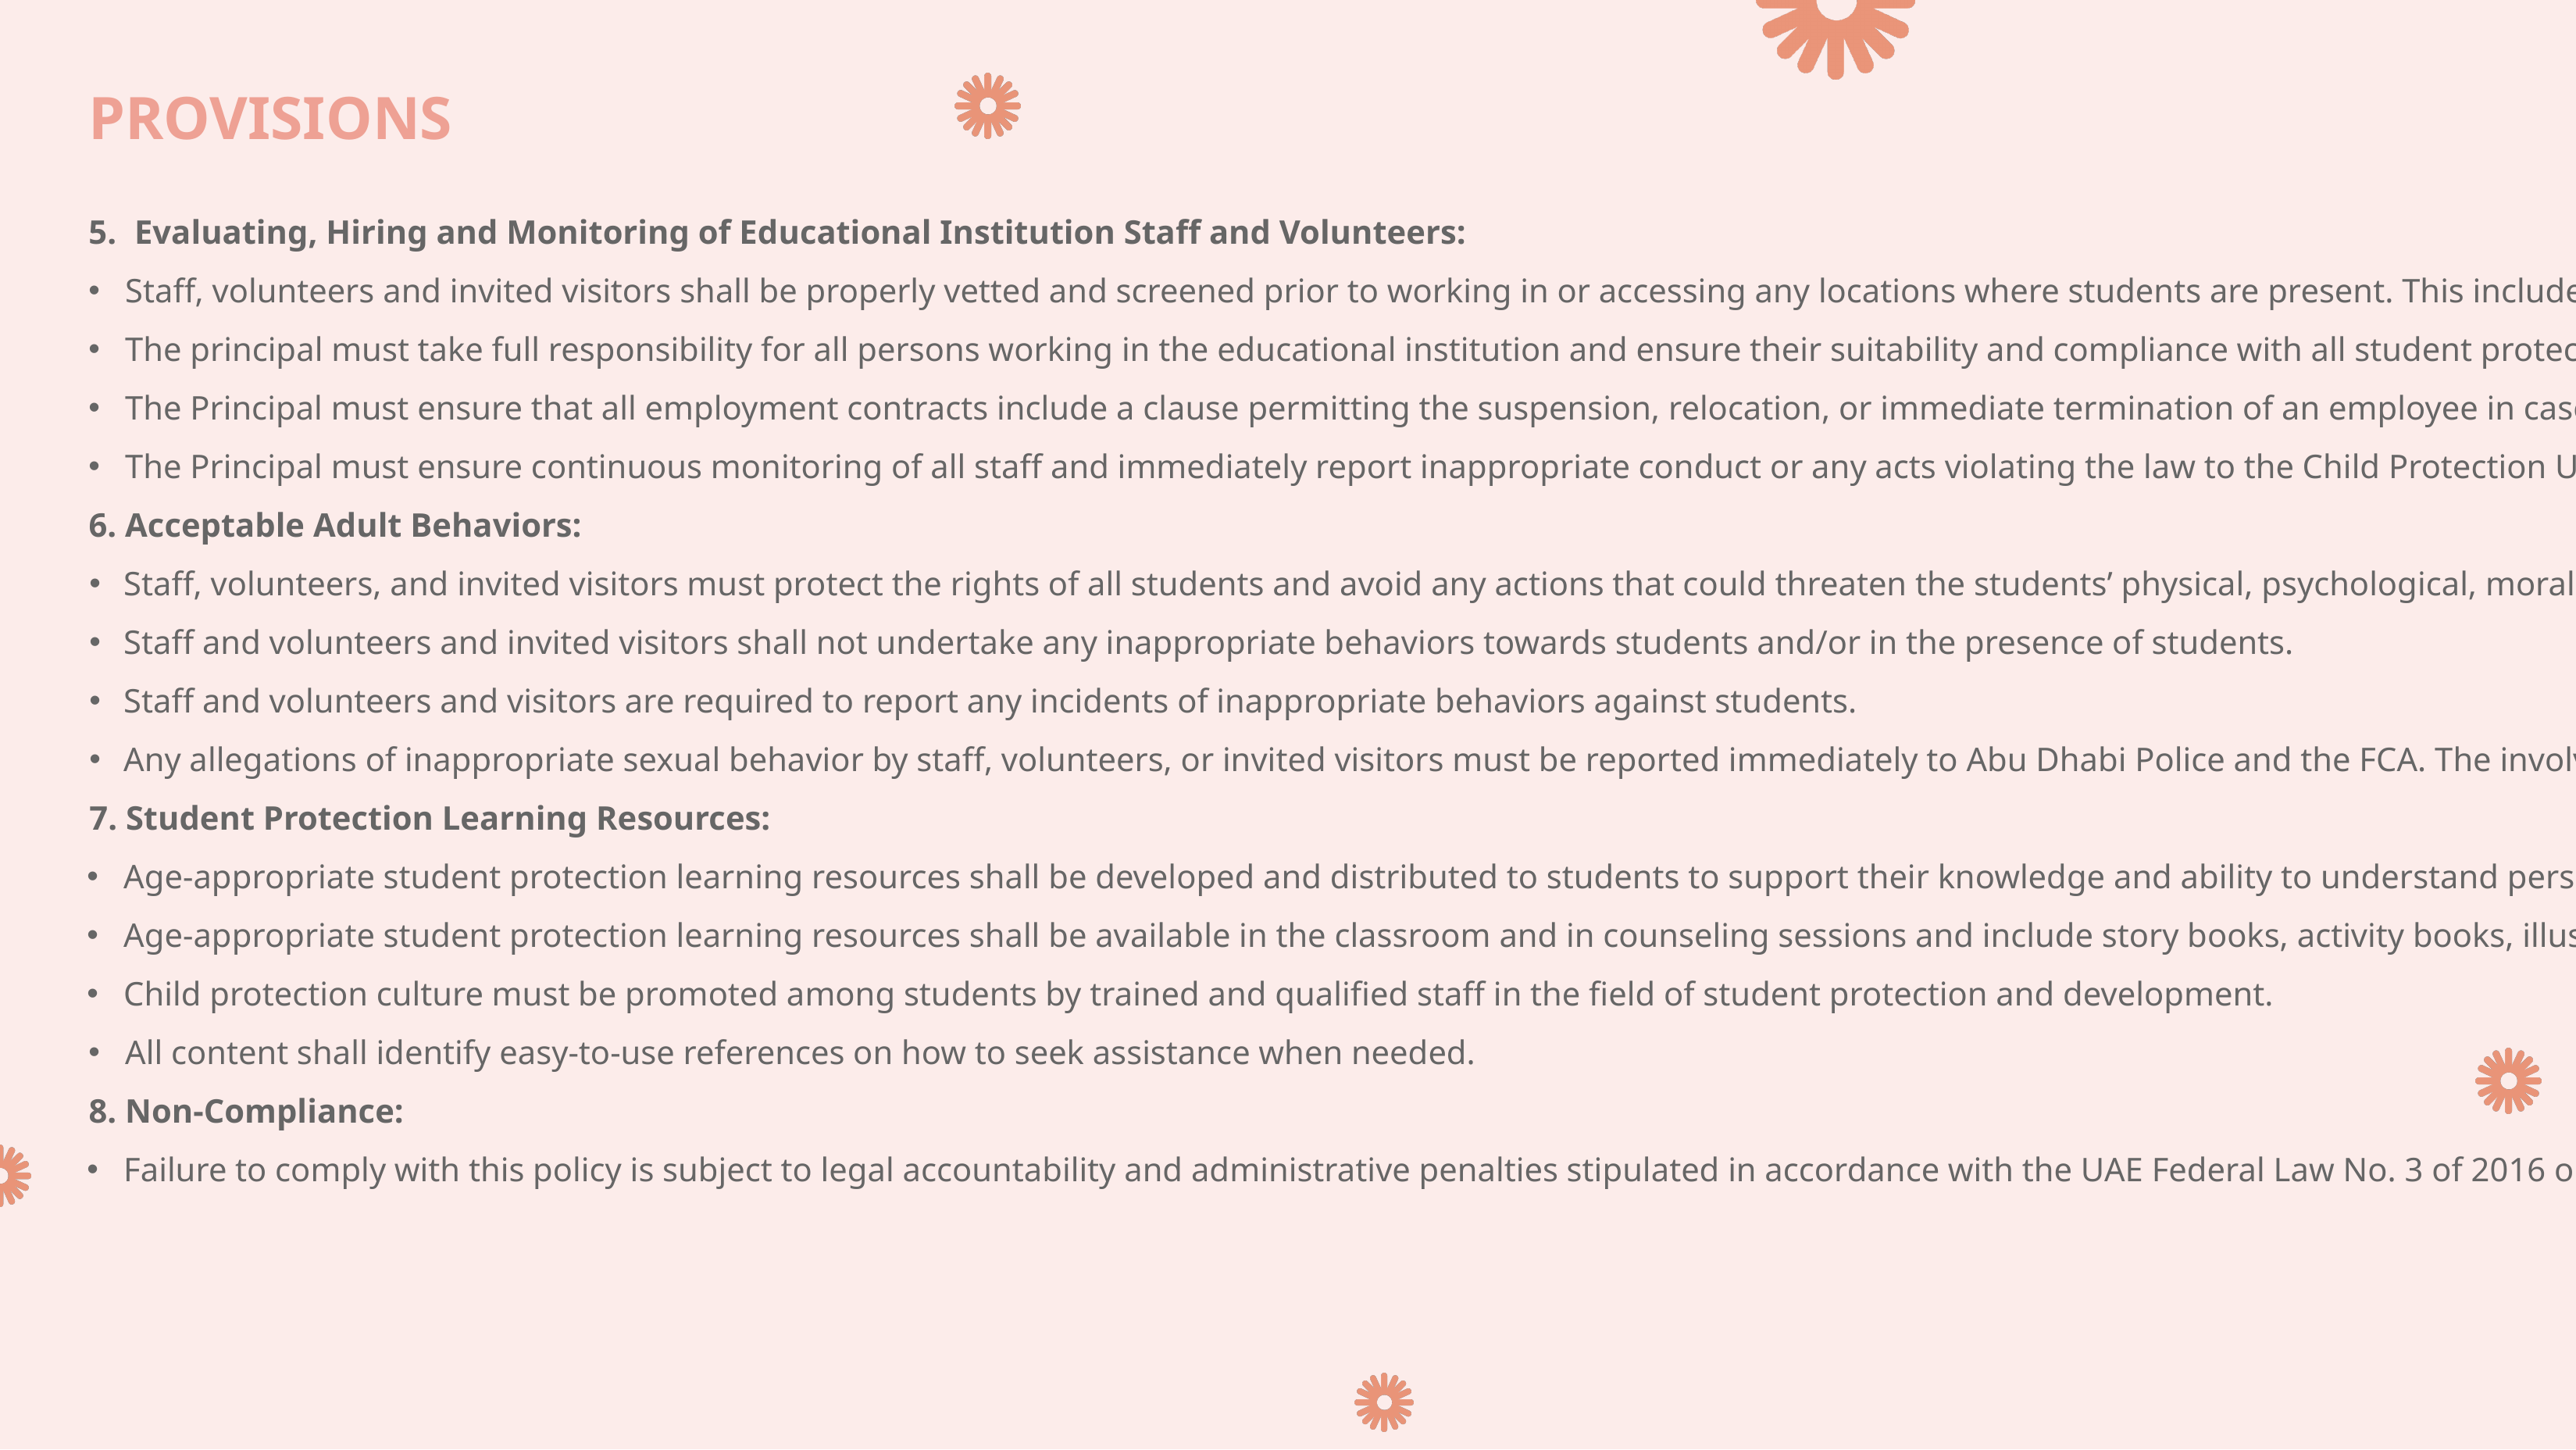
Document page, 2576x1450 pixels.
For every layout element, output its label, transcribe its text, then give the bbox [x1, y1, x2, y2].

picture [0, 1144, 32, 1207]
text_box 5. Evaluating, Hiring and Monitoring of Educational Institution Staff and Volunteers: Staff, volunteers and invited visitors shall be properly vetted and screened prior to working in or accessing any locations where students are present. This includes criminal record checks from countries from which the applicant is being hired. The principal must take full responsibility for all persons working in the educational institution and ensure their suitability and compliance with all student protection and safeguarding requirements. This includes preventing any person from working with students if they pose a risk to students’ safety and wellbeing. The Principal must ensure that all employment contracts include a clause permitting the suspension, relocation, or immediate termination of an employee in cases of suspected or investigated student maltreatment, in accordance with enforced legislations. The Principal must ensure continuous monitoring of all staff and immediately report inappropriate conduct or any acts violating the law to the Child Protection Unit of the educational institution in which he/she belongs. 6. Acceptable Adult Behaviors: Staff, volunteers, and invited visitors must protect the rights of all students and avoid any actions that could threaten the students’ physical, psychological, moral, or mental safety. Staff and volunteers and invited visitors shall not undertake any inappropriate behaviors towards students and/or in the presence of students. Staff and volunteers and visitors are required to report any incidents of inappropriate behaviors against students. Any allegations of inappropriate sexual behavior by staff, volunteers, or invited visitors must be reported immediately to Abu Dhabi Police and the FCA. The involved staff member, volunteer, or visitor will then be immediately removed from the premises of the educational institution 7. Student Protection Learning Resources: Age-appropriate student protection learning resources shall be developed and distributed to students to support their knowledge and ability to understand personal safety and wellbeing and what actions they can take to report any violations and seek help. Age-appropriate student protection learning resources shall be available in the classroom and in counseling sessions and include story books, activity books, illustrations, posters, reading content, etc., that can be discussed either individually or within a group setting. Child protection culture must be promoted among students by trained and qualified staff in the field of student protection and development. All content shall identify easy-to-use references on how to seek assistance when needed. 8. Non-Compliance: Failure to comply with this policy is subject to legal accountability and administrative penalties stipulated in accordance with the UAE Federal Law No. 3 of 2016 on Children’s Rights, Federal Law No. 3 of 1987 on the Penal Code and any other local or federal relevant laws effective at the time of non-compliance [87, 210, 2518, 1370]
picture [2475, 1047, 2542, 1114]
picture [954, 73, 1022, 140]
picture [1756, 0, 1916, 80]
picture [1354, 1373, 1414, 1432]
text_box PROVISIONS [87, 87, 1728, 152]
